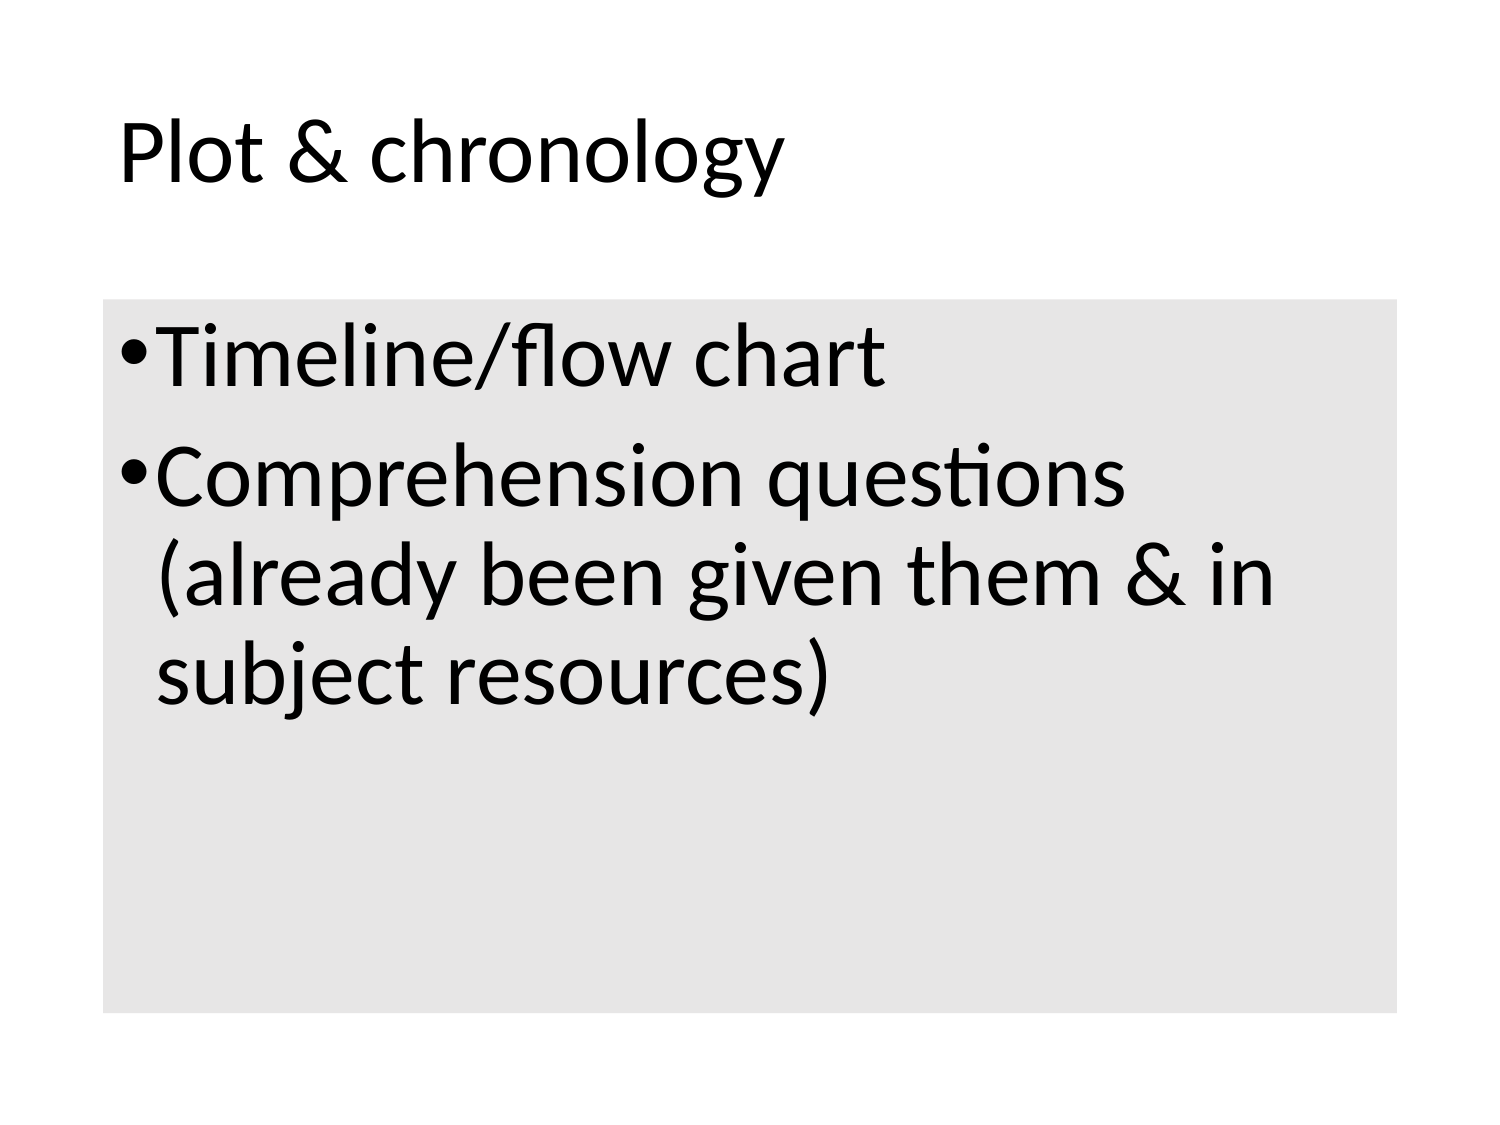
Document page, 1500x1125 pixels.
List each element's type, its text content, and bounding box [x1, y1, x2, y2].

list Timeline/flow chart Comprehension questions (already been given them & in subject resources) [103, 299, 1397, 1014]
title Plot & chronology [103, 59, 1397, 247]
